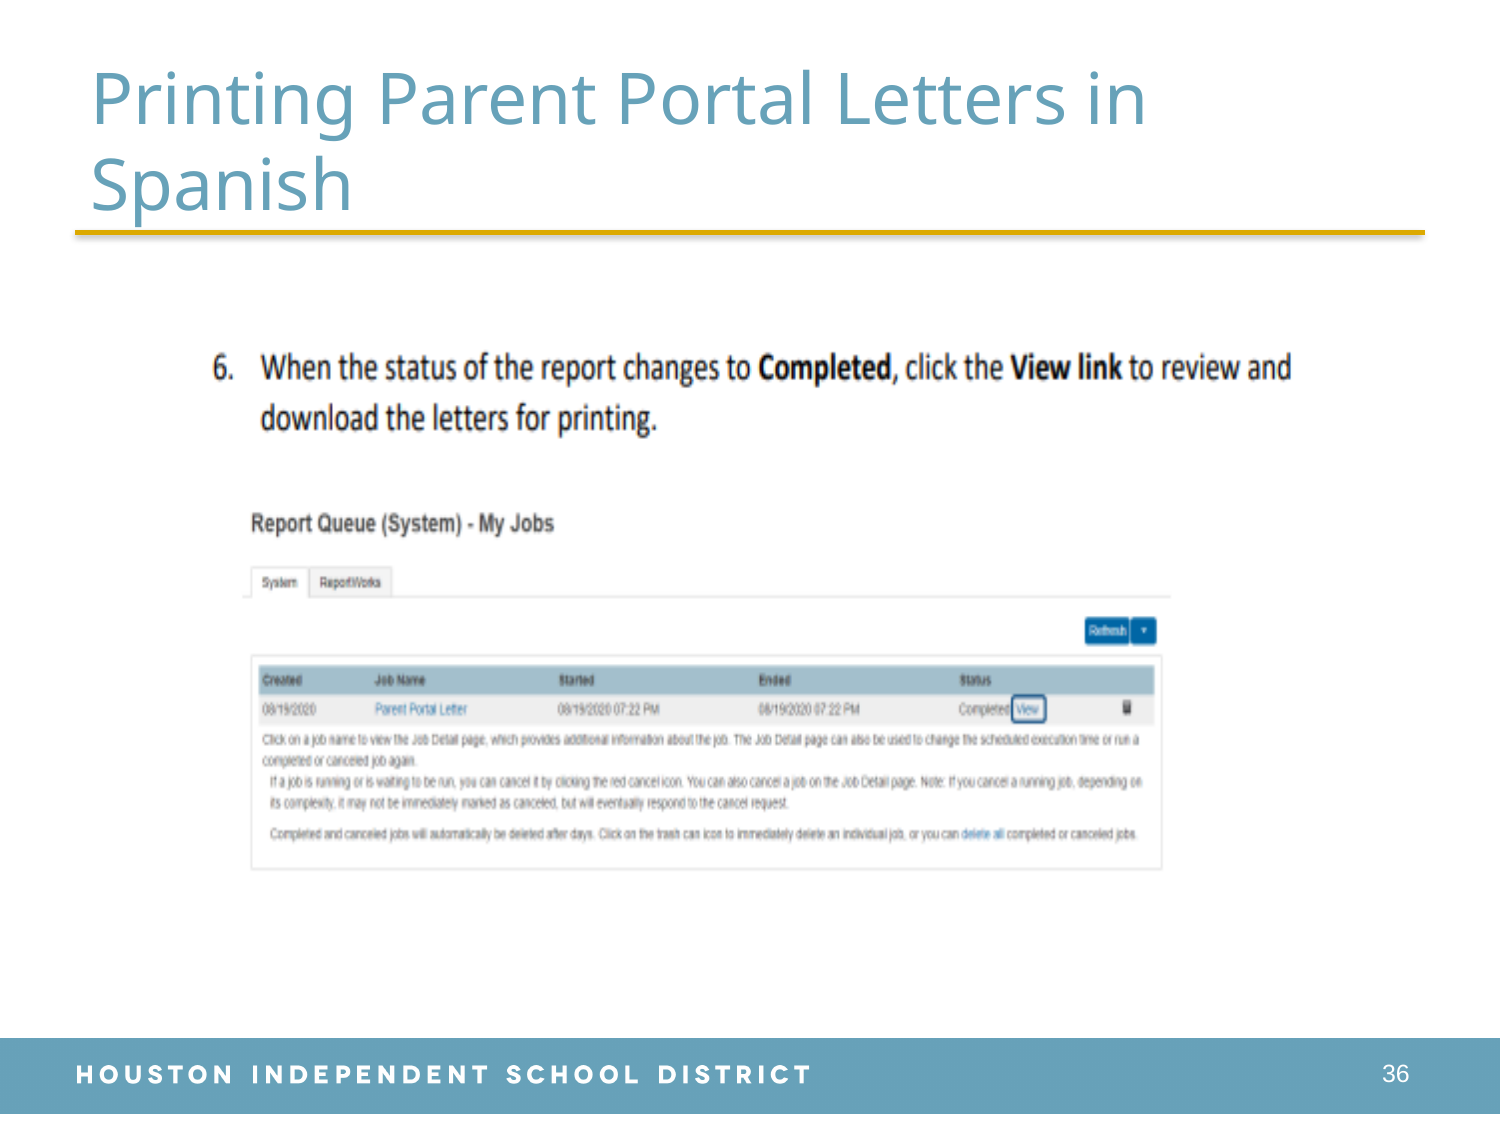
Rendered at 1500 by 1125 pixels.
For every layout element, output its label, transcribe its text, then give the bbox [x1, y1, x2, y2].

slide_number 36 [1074, 1042, 1425, 1103]
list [187, 324, 1317, 930]
picture [0, 1038, 1500, 1114]
title Printing Parent Portal Letters in Spanish [75, 45, 1425, 233]
